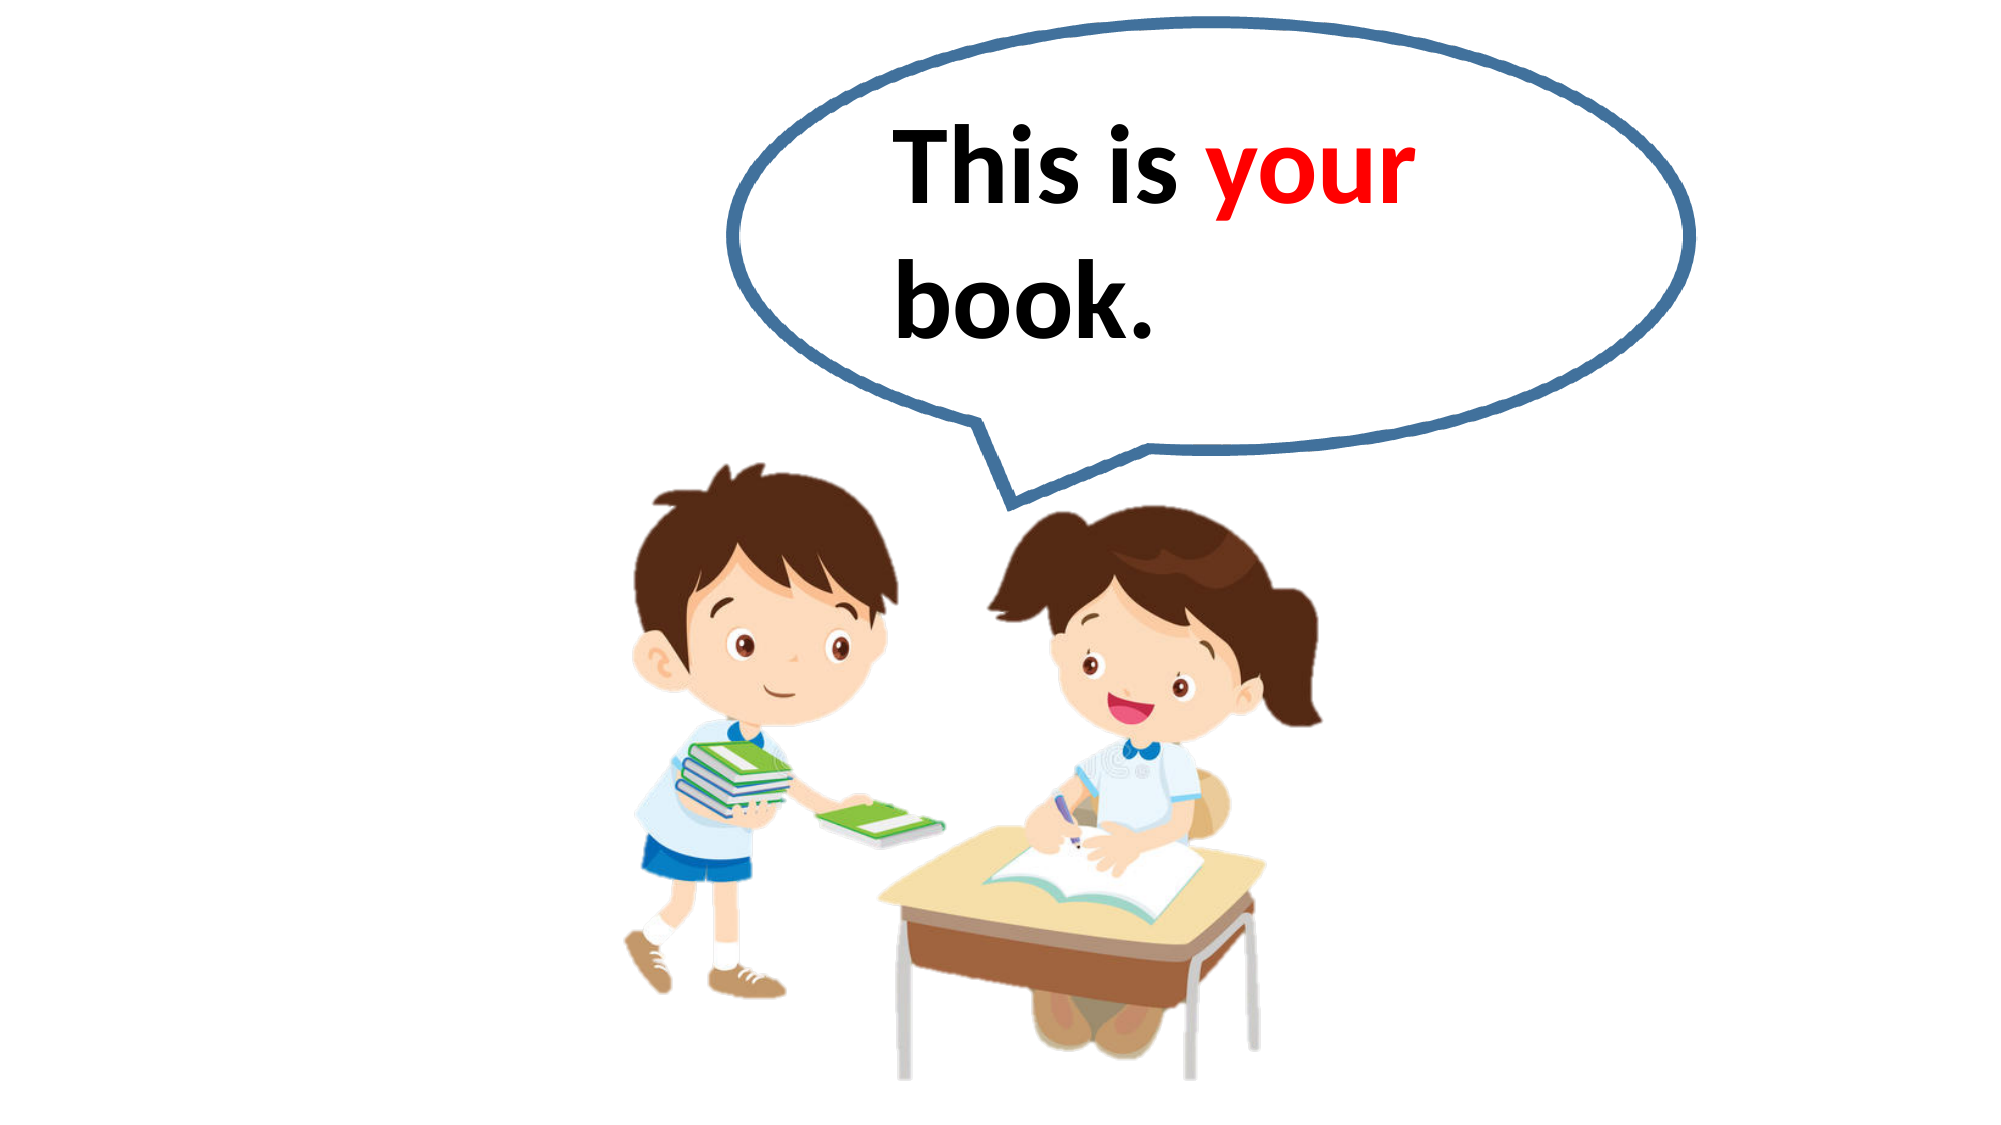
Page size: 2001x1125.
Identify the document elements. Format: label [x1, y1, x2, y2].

picture [474, 15, 1698, 1125]
